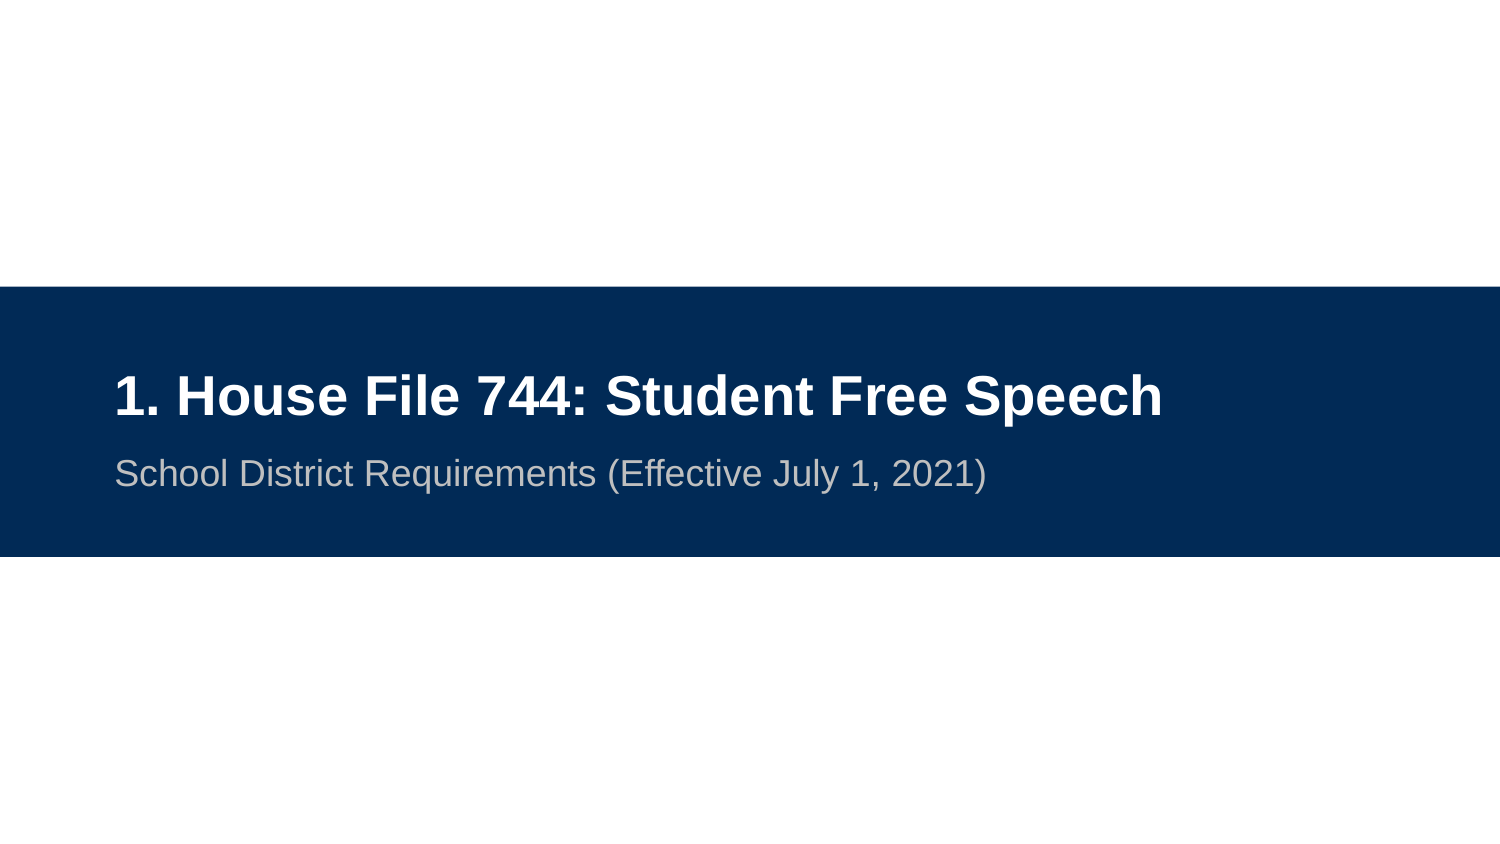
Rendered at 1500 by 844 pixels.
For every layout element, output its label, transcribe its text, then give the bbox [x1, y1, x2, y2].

title 1. House File 744: Student Free Speech [103, 342, 1397, 443]
list School District Requirements (Effective July 1, 2021) [103, 443, 1397, 502]
